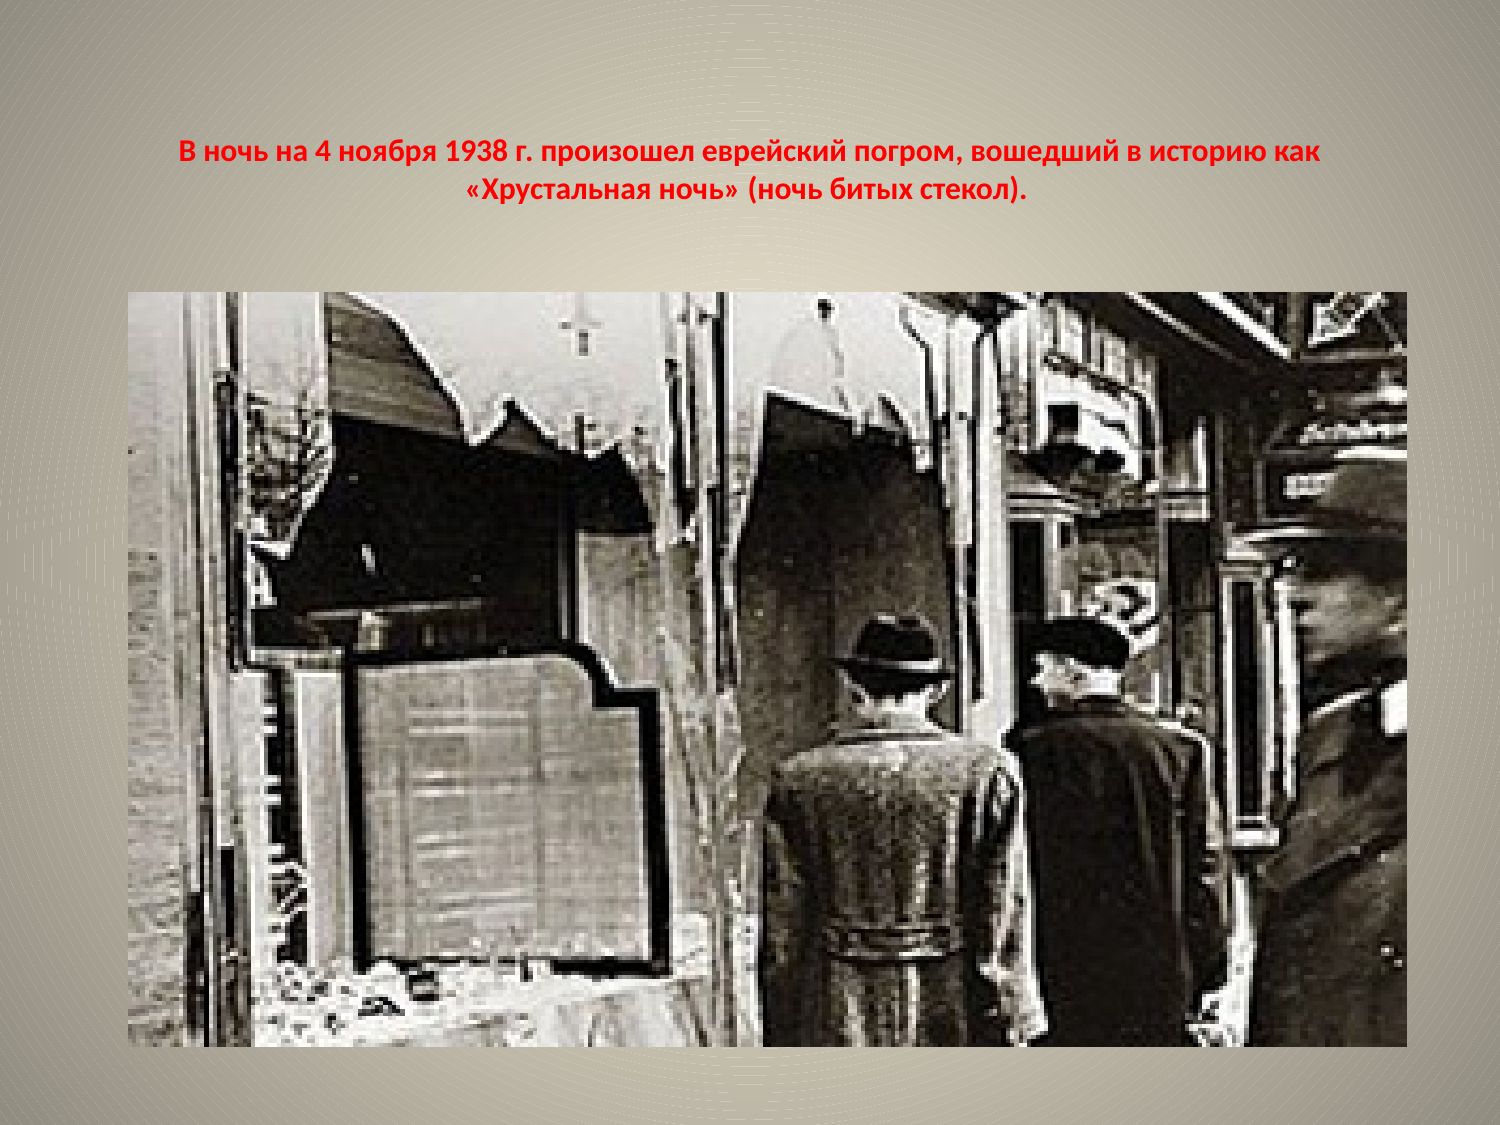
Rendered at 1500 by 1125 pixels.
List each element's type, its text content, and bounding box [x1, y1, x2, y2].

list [128, 292, 1407, 1047]
title В ночь на 4 ноября 1938 г. произошел еврейский погром, вошедший в историю как «Хрустальная ночь» (ночь битых стекол). [75, 45, 1425, 270]
